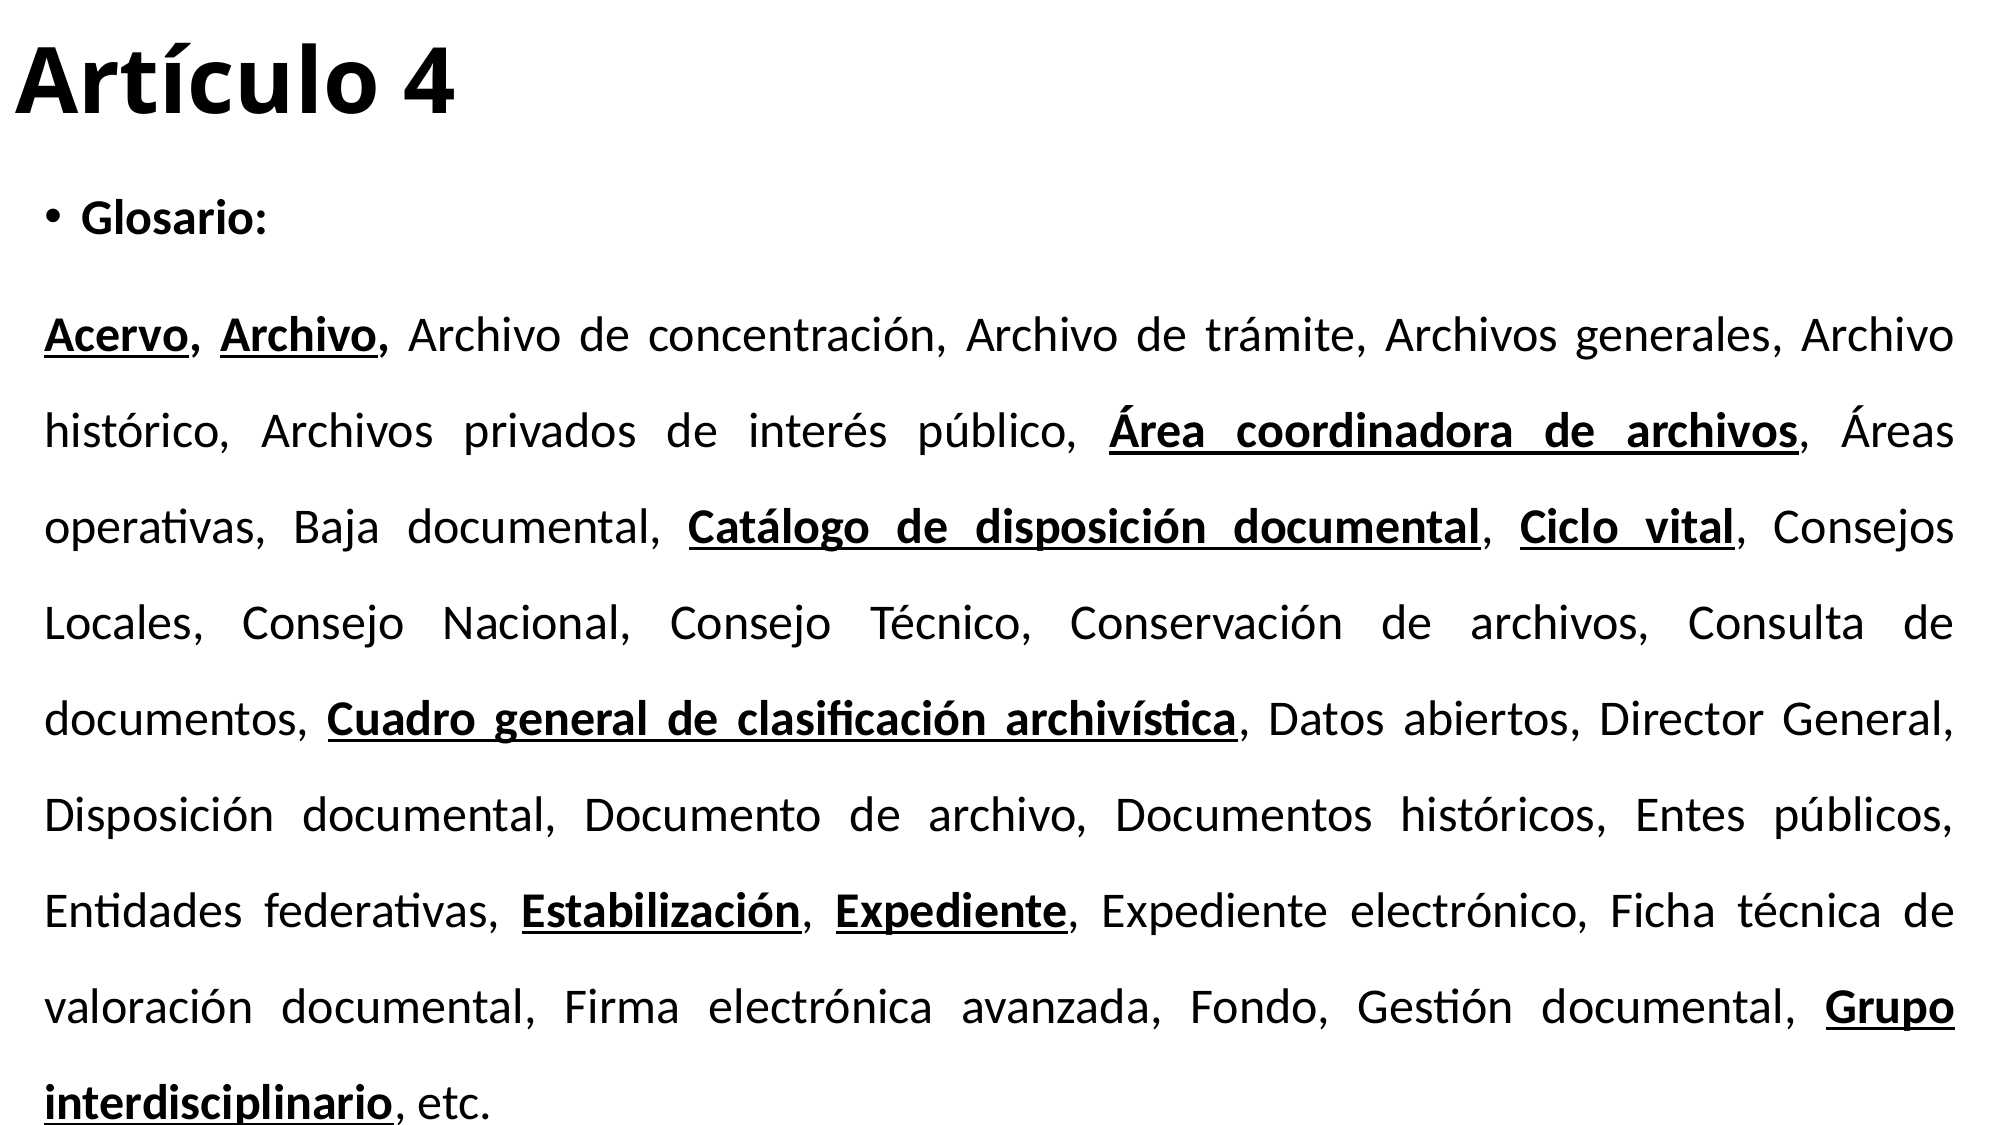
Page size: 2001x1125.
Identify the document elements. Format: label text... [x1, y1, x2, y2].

title Artículo 4 [0, 3, 1725, 166]
list Glosario: Acervo, Archivo, Archivo de concentración, Archivo de trámite, Archivos generales, Archivo histórico, Archivos privados de interés público, Área coordinadora de archivos, Áreas operativas, Baja documental, Catálogo de disposición documental, Ciclo vital, Consejos Locales, Consejo Nacional, Consejo Técnico, Conservación de archivos, Consulta de documentos, Cuadro general de clasificación archivística, Datos abiertos, Director General, Disposición documental, Documento de archivo, Documentos históricos, Entes públicos, Entidades federativas, Estabilización, Expediente, Expediente electrónico, Ficha técnica de valoración documental, Firma electrónica avanzada, Fondo, Gestión documental, Grupo interdisciplinario, etc. [29, 141, 1971, 936]
